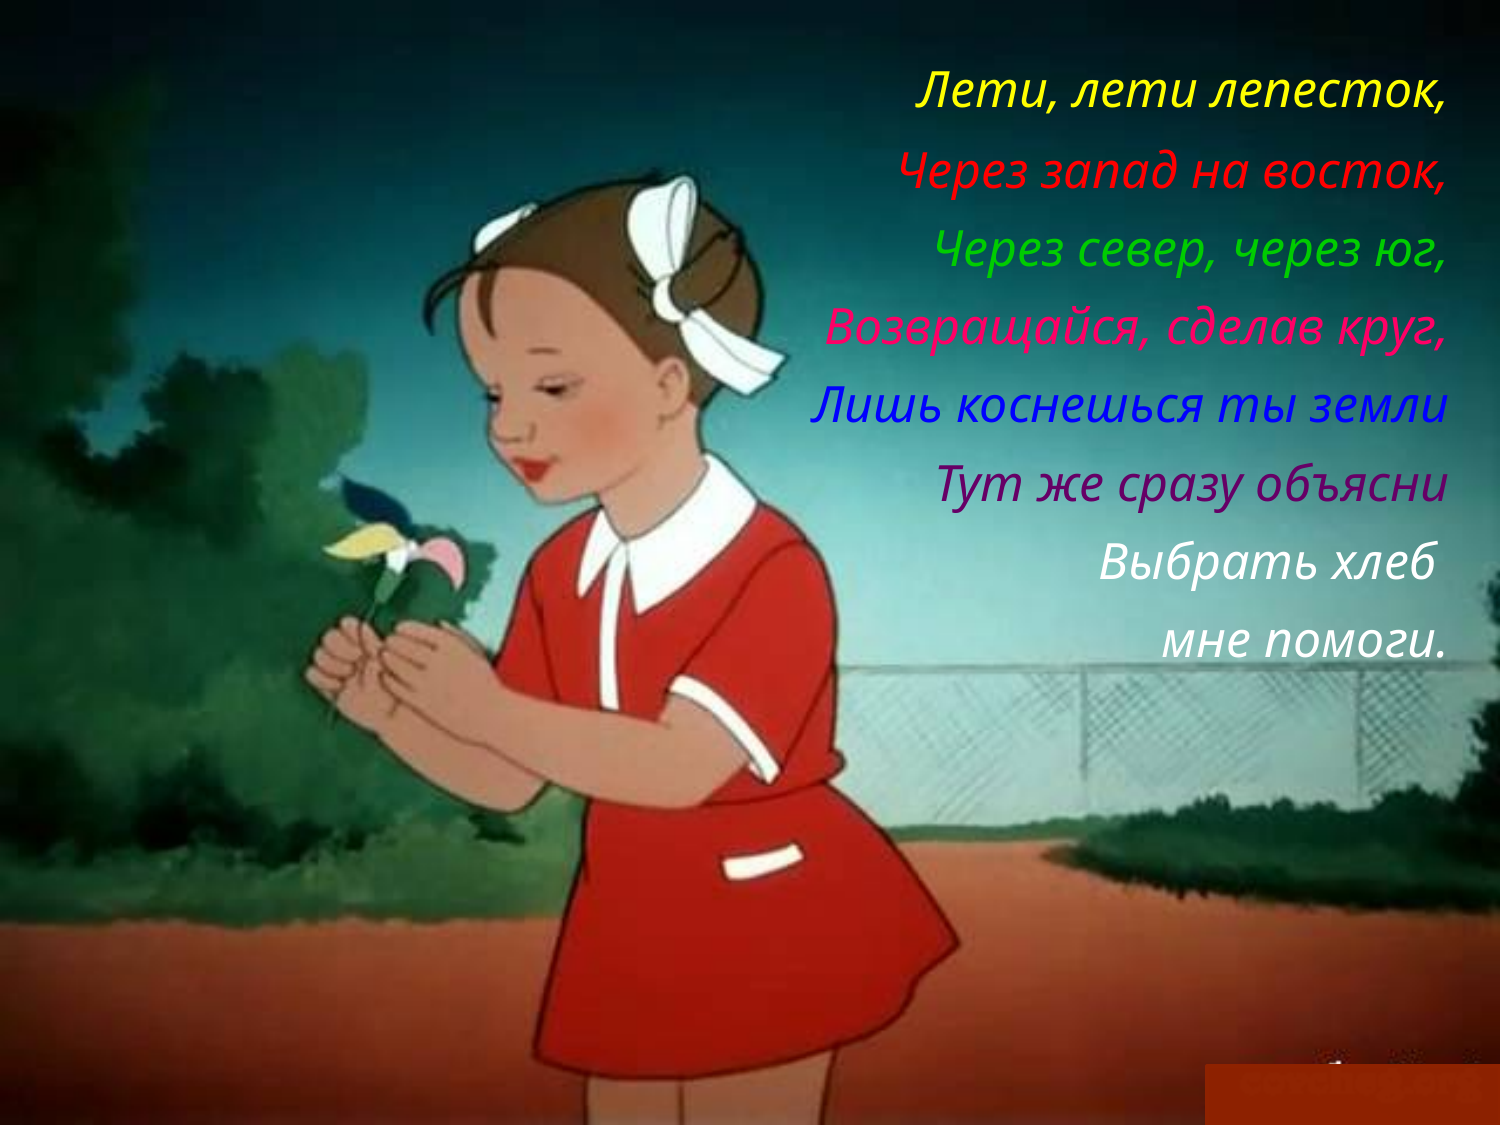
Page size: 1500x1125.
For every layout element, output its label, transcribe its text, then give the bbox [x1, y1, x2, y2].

list Лети, лети лепесток, Через запад на восток, Через север, через юг, Возвращайся, сделав круг, Лишь коснешься ты земли Тут же сразу объясни Выбрать хлеб мне помоги. [75, 46, 1465, 1005]
text_box [1205, 1064, 1500, 1125]
picture [0, 0, 1500, 1125]
